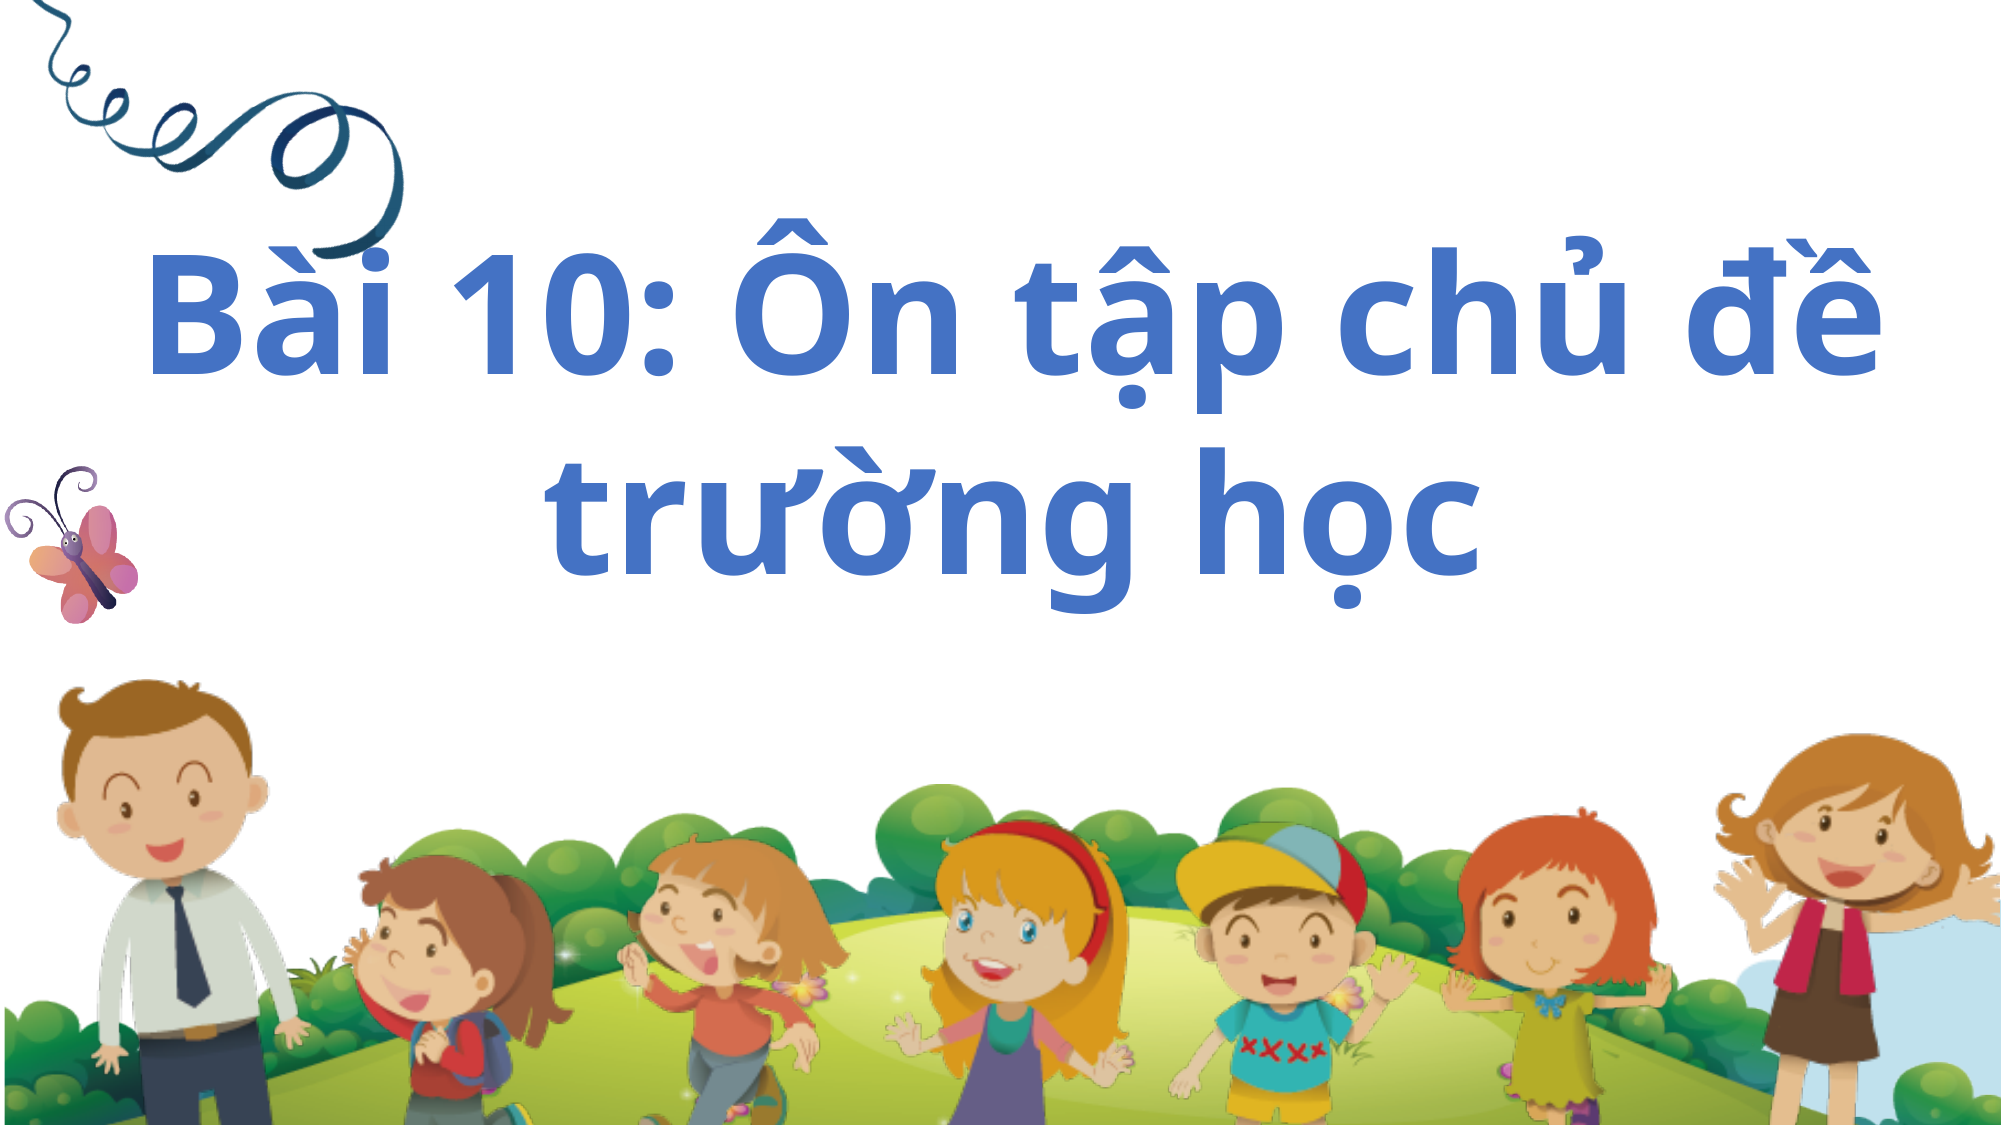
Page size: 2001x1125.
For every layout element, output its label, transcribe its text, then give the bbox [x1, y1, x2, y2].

picture [0, 0, 433, 313]
text_box Bài 10: Ôn tập chủ đề trường học [105, 200, 1922, 616]
picture [4, 679, 2001, 1125]
picture [4, 466, 138, 624]
